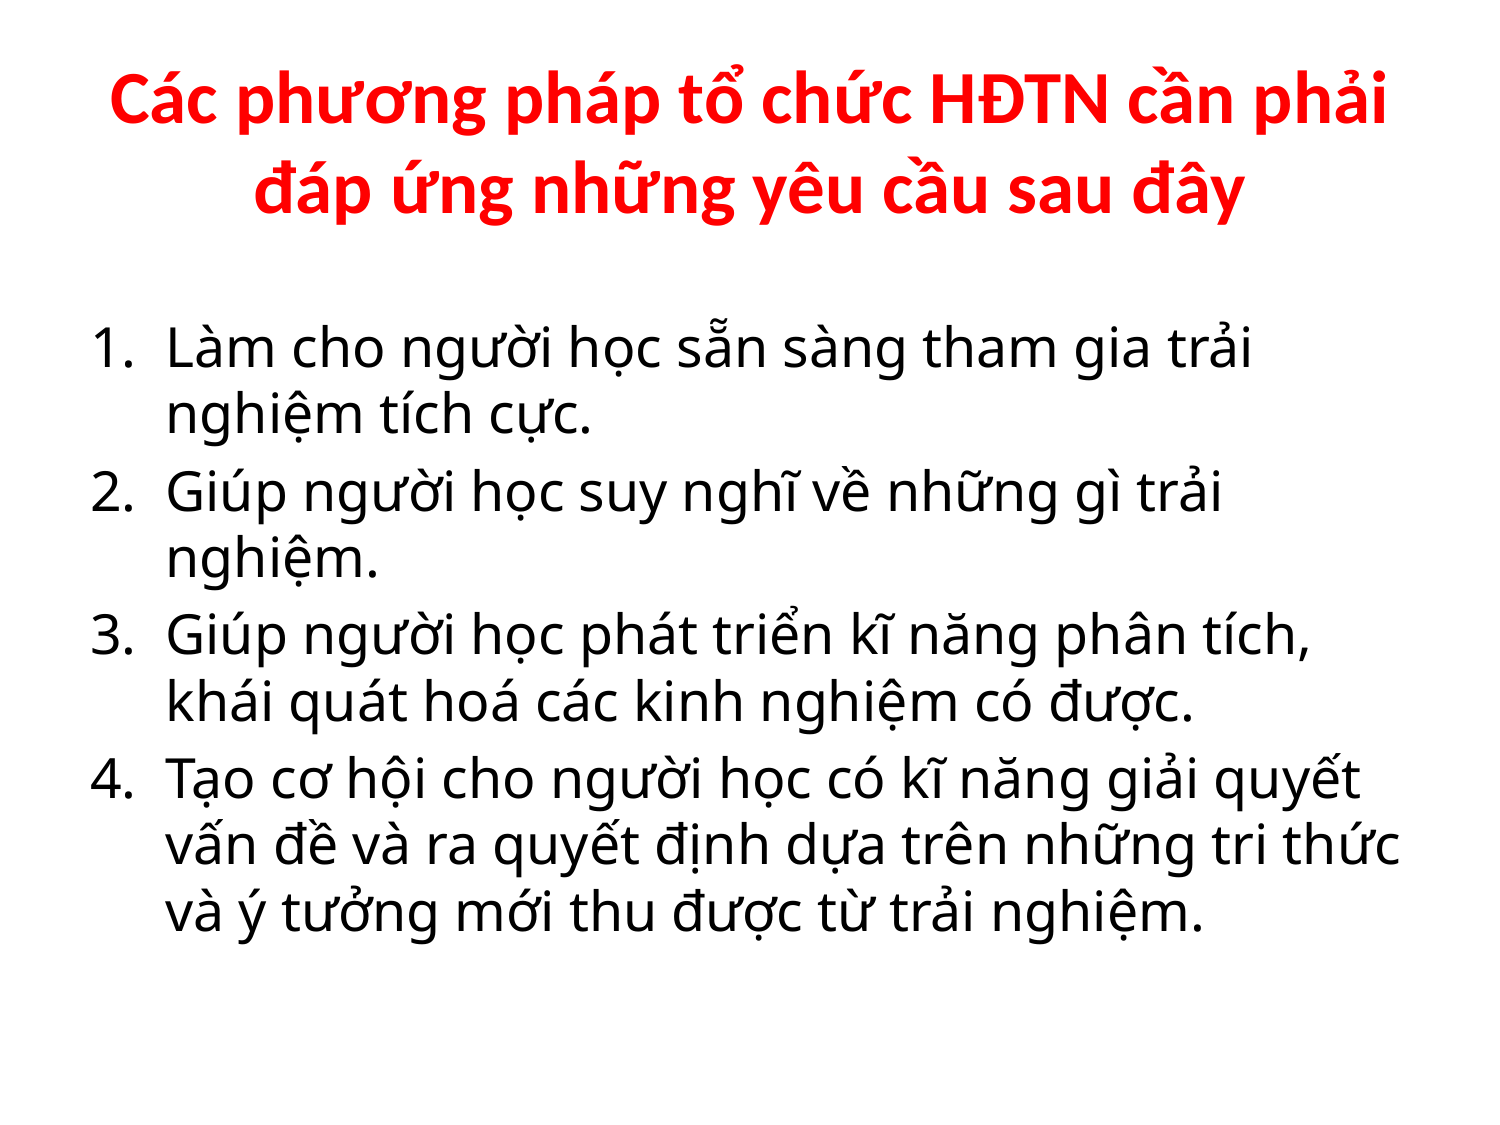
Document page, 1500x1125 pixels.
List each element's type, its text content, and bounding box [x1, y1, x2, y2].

list Làm cho người học sẵn sàng tham gia trải nghiệm tích cực. Giúp người học suy nghĩ về những gì trải nghiệm. Giúp người học phát triển kĩ năng phân tích, khái quát hoá các kinh nghiệm có được. Tạo cơ hội cho người học có kĩ năng giải quyết vấn đề và ra quyết định dựa trên những tri thức và ý tưởng mới thu được từ trải nghiệm. [75, 304, 1425, 1005]
title Các phương pháp tổ chức HĐTN cần phải đáp ứng những yêu cầu sau đây [75, 45, 1425, 233]
